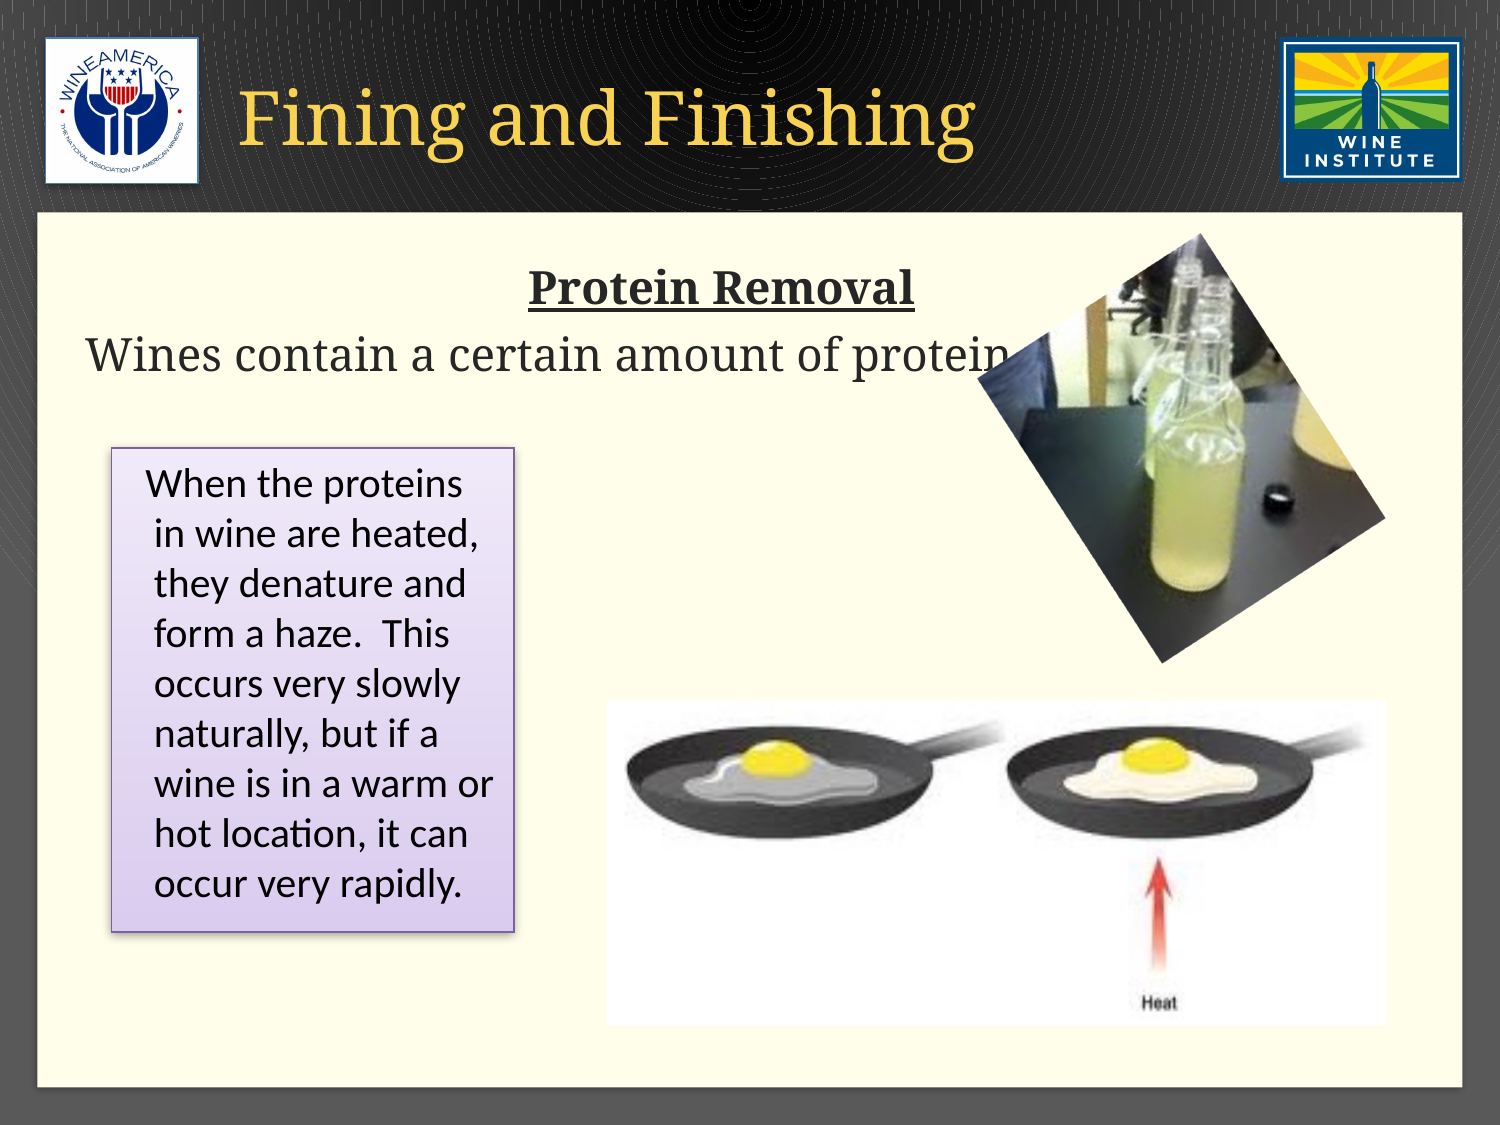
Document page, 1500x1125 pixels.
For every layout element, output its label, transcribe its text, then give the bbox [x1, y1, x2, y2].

picture [978, 234, 1384, 663]
title Fining and Finishing [237, 70, 1300, 162]
list Protein Removal Wines contain a certain amount of protein. [84, 259, 1359, 723]
picture [606, 701, 1386, 1025]
text_box When the proteins in wine are heated, they denature and form a haze. This occurs very slowly naturally, but if a wine is in a warm or hot location, it can occur very rapidly. [111, 447, 514, 932]
picture [51, 46, 194, 181]
